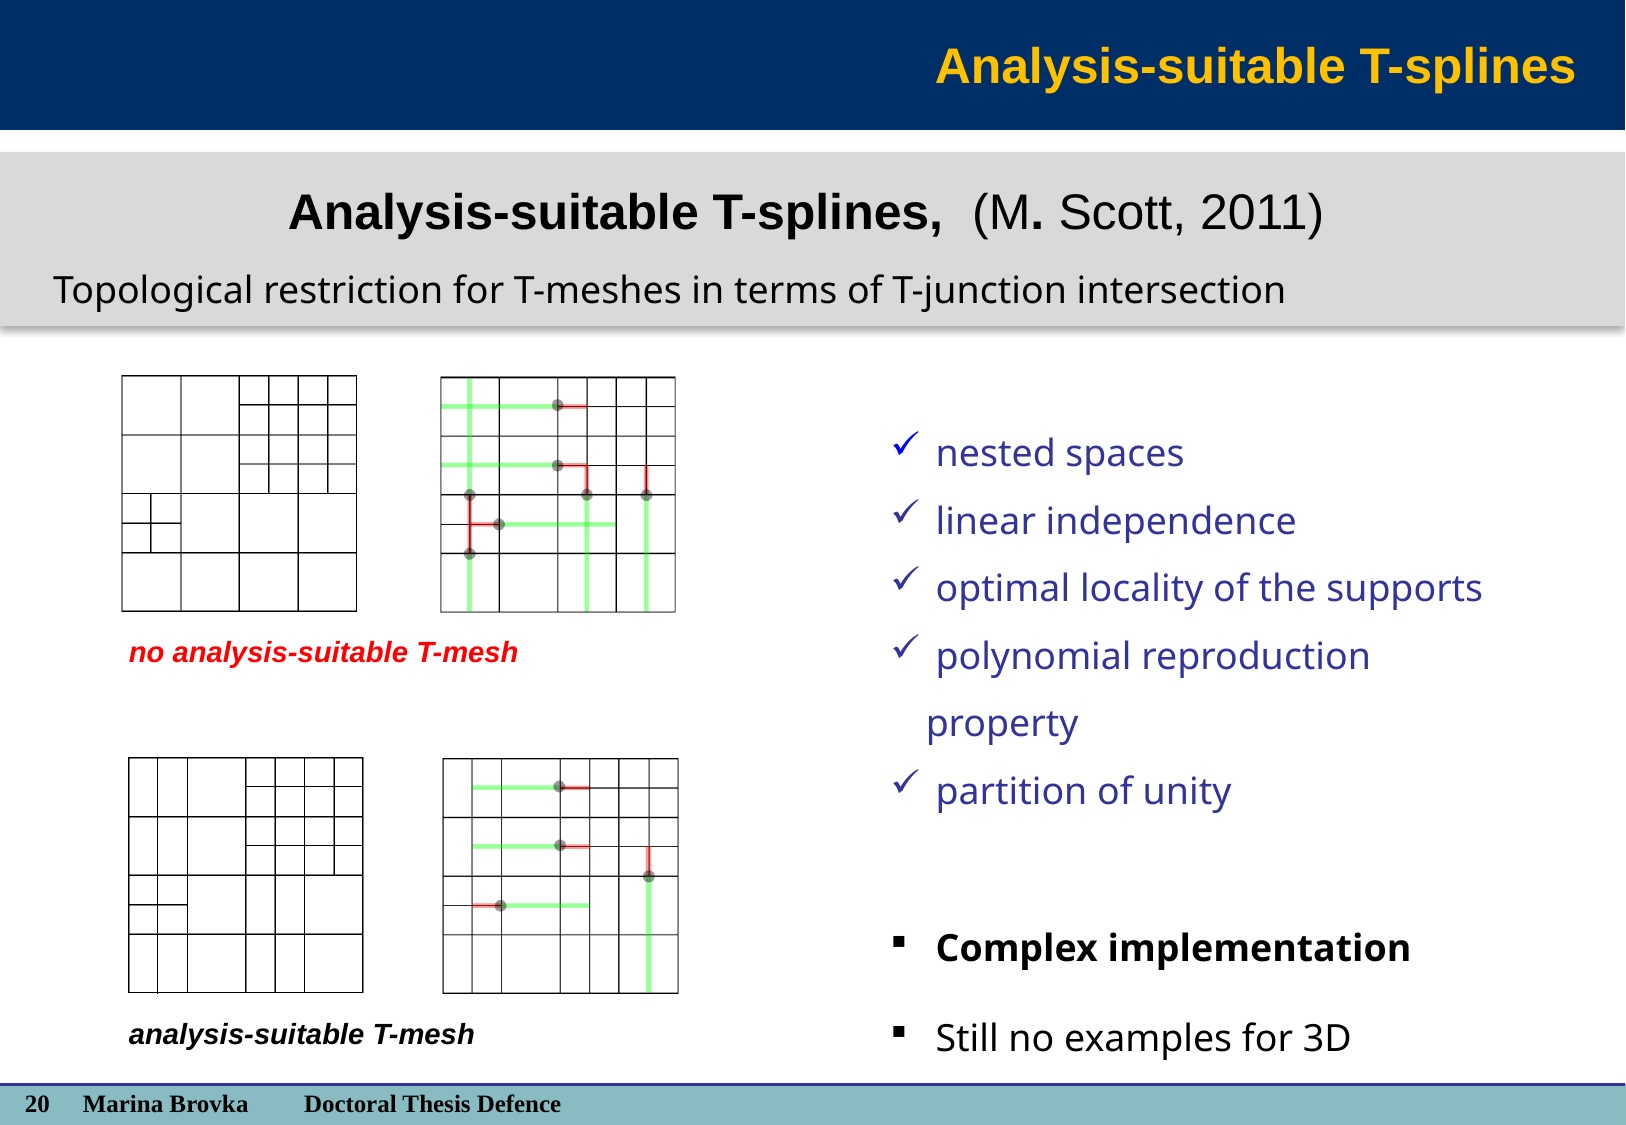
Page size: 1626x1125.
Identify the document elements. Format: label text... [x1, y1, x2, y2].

text_box [0, 151, 1625, 327]
picture [434, 372, 681, 618]
picture [116, 373, 362, 616]
picture [124, 753, 367, 998]
picture [439, 752, 682, 998]
text_box nested spaces linear independence optimal locality of the supports polynomial reproduction property partition of unity Complex implementation Still no examples for 3D [875, 364, 1548, 1107]
text_box analysis-suitable T-mesh [114, 1008, 887, 1058]
text_box Analysis-suitable T-splines, (M. Scott, 2011) [30, 172, 1583, 248]
text_box no analysis-suitable T-mesh [114, 625, 887, 676]
text_box Analysis-suitable T-splines [402, 26, 1606, 121]
text_box Topological restriction for T-meshes in terms of T-junction intersection [38, 258, 1615, 364]
